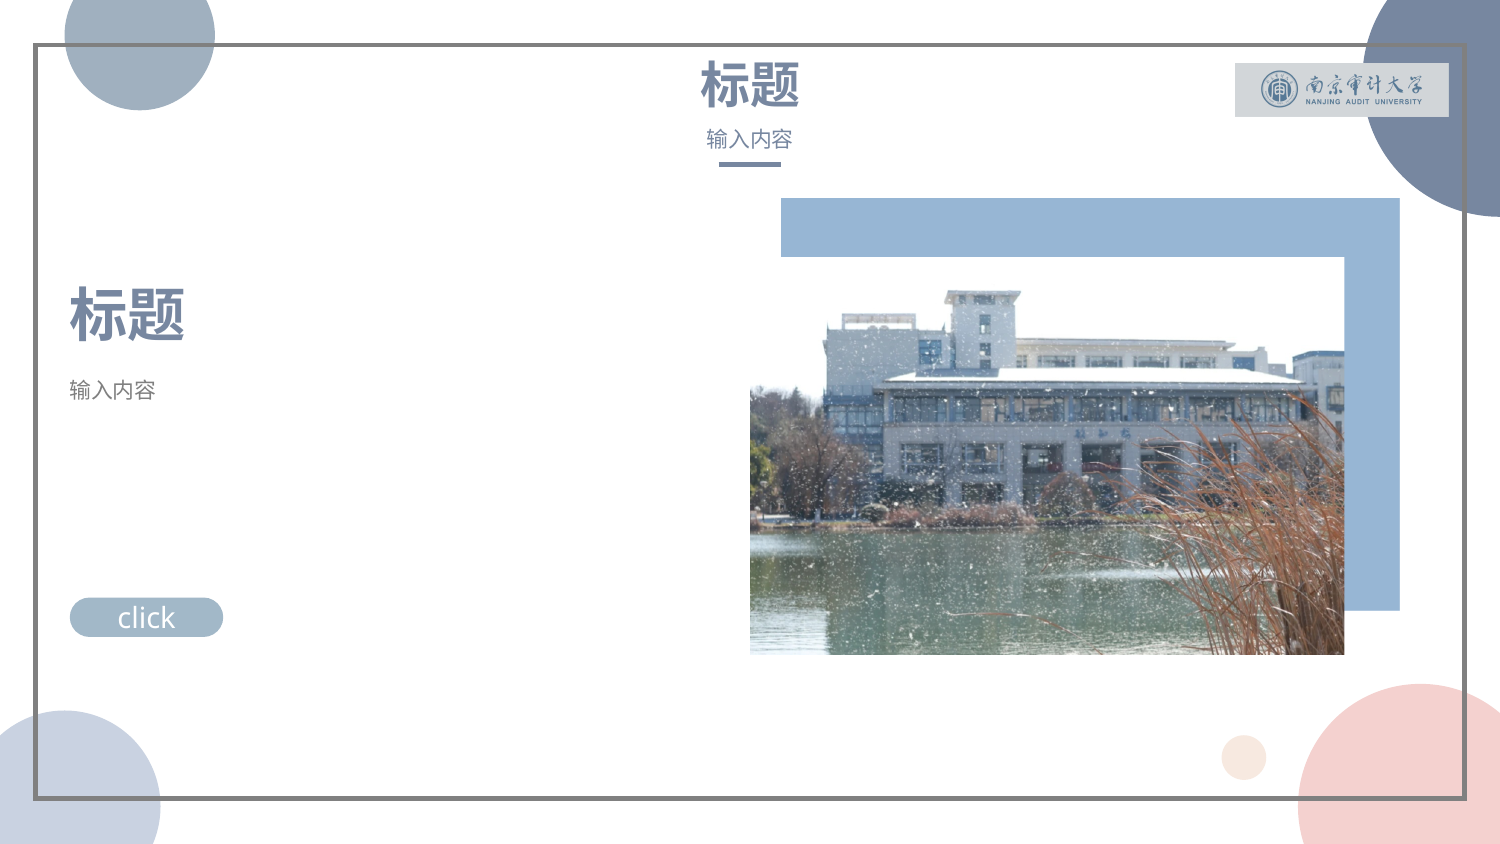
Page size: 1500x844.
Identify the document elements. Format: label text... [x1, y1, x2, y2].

picture [1235, 63, 1449, 117]
text_box 输入内容 [54, 356, 749, 411]
text_box click [68, 596, 225, 639]
picture [749, 198, 1400, 655]
text_box 标题 [54, 270, 511, 356]
text_box 输入内容 [604, 118, 897, 160]
text_box 标题 [583, 45, 917, 121]
